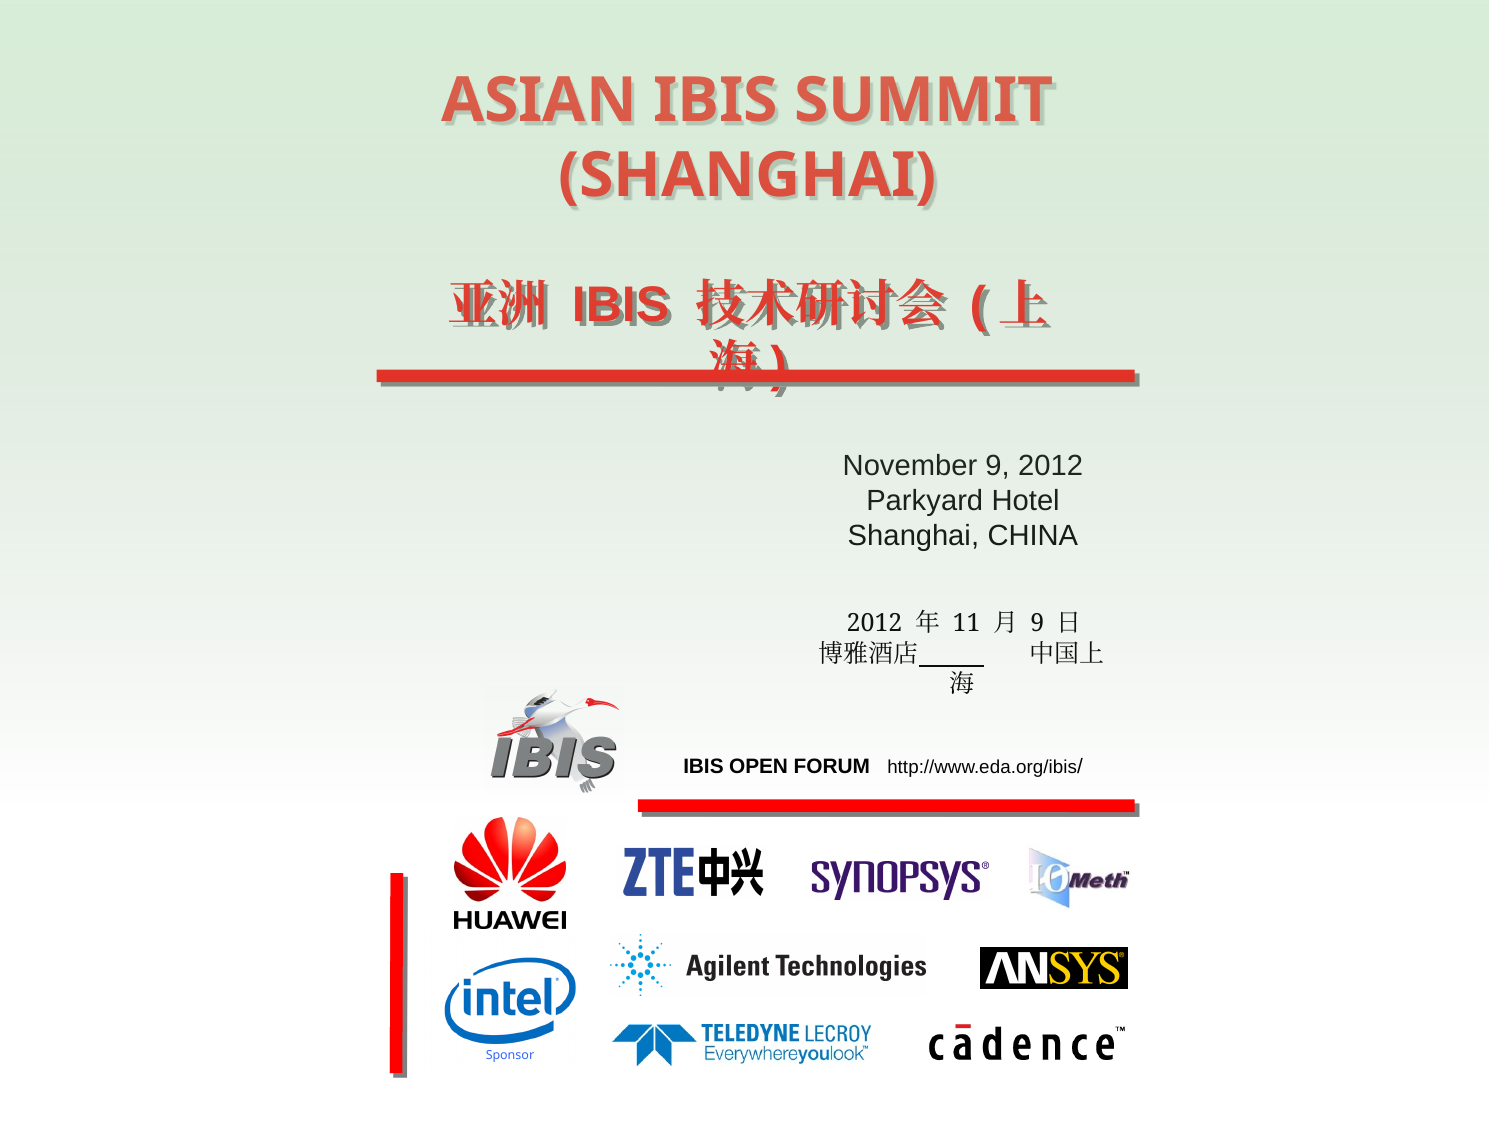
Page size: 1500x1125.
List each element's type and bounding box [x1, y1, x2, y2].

picture [980, 946, 1129, 989]
text_box [609, 934, 926, 996]
text_box [418, 931, 602, 1071]
picture [612, 1024, 871, 1067]
picture [811, 860, 990, 900]
text_box [0, 0, 1489, 806]
picture [483, 685, 624, 796]
text_box [454, 817, 566, 929]
picture [927, 1019, 1129, 1067]
text_box [614, 845, 769, 898]
picture [1025, 844, 1134, 911]
